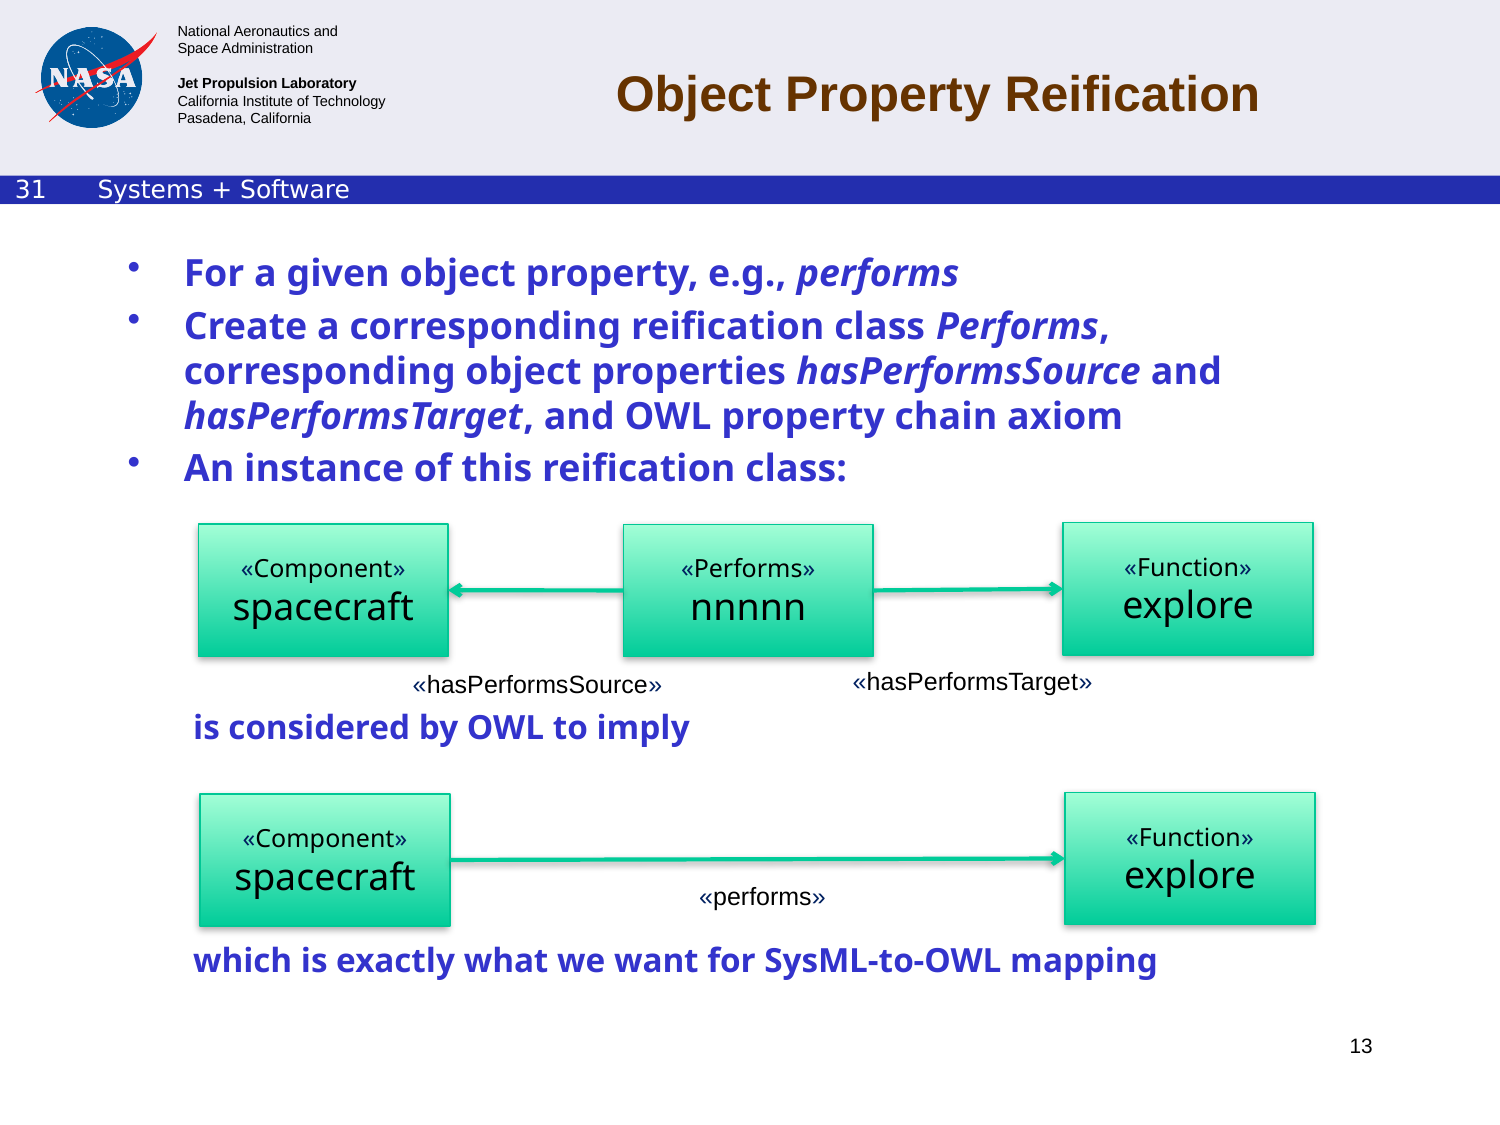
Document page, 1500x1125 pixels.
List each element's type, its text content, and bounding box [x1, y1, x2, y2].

list For a given object property, e.g., performs Create a corresponding reification class Performs, corresponding object properties hasPerformsSource and hasPerformsTarget, and OWL property chain axiom An instance of this reification class: is considered by OWL to imply which is exactly what we want for SysML-to-OWL mapping [112, 241, 1388, 1001]
title Object Property Reification [395, 24, 1482, 159]
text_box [199, 792, 1316, 927]
picture [35, 27, 162, 134]
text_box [198, 522, 1314, 707]
slide_number 13 [1074, 1024, 1388, 1101]
